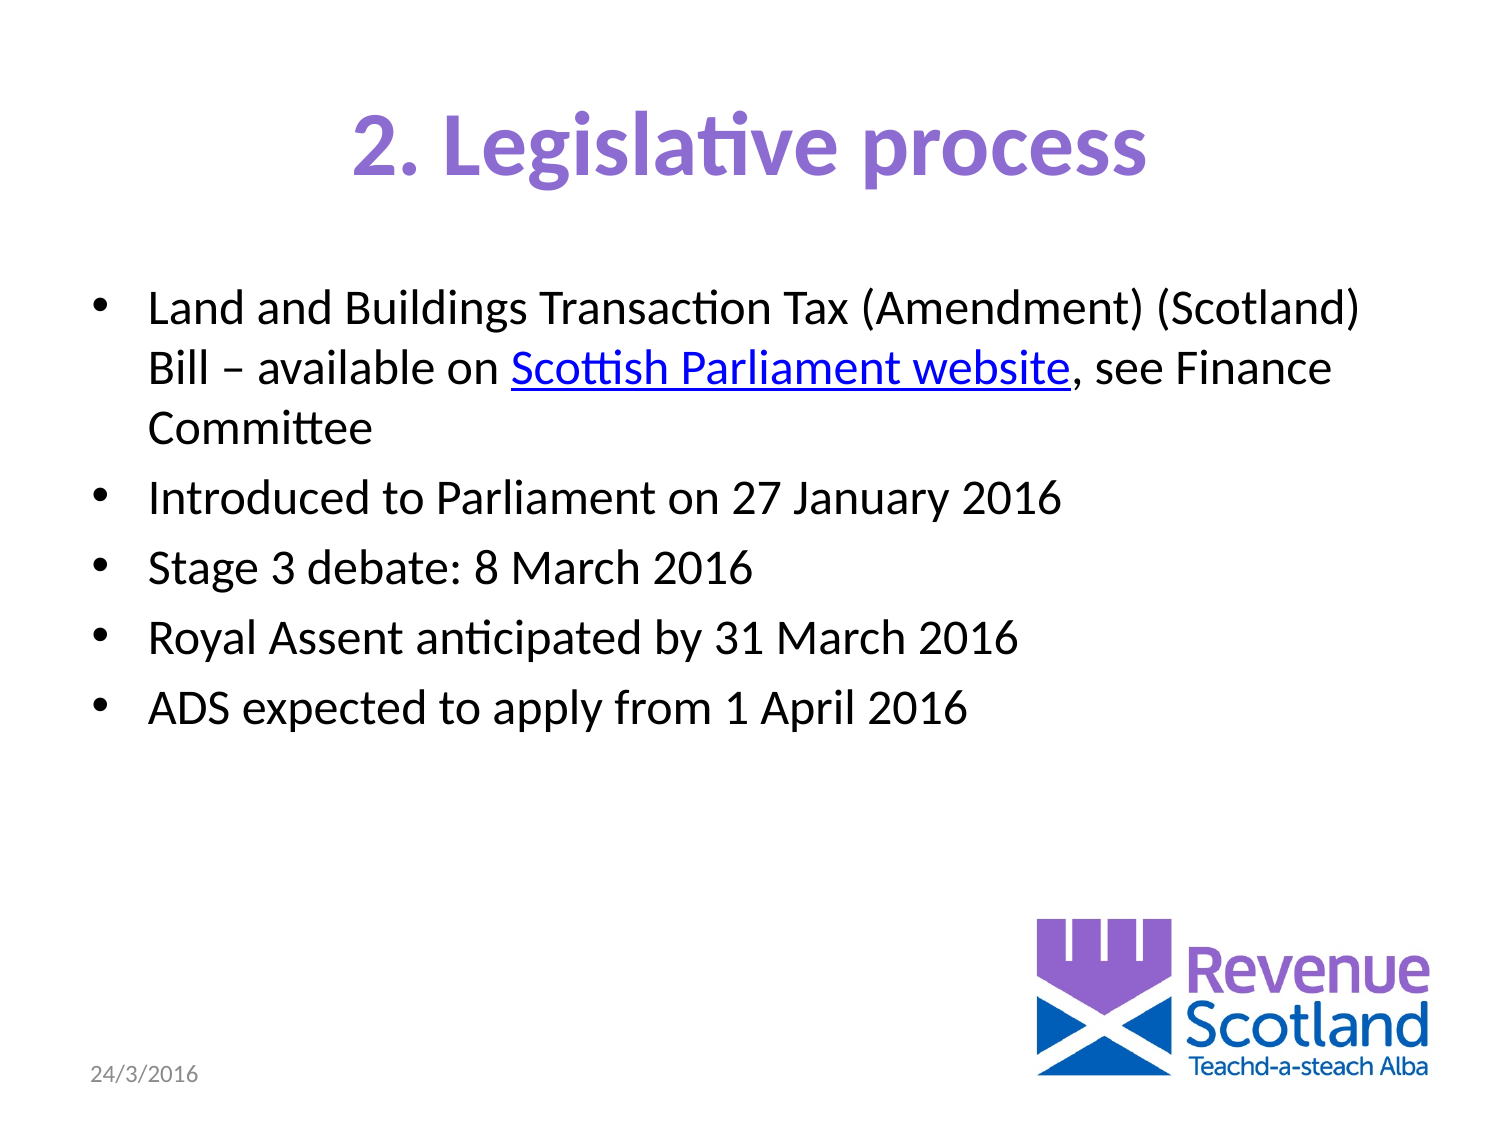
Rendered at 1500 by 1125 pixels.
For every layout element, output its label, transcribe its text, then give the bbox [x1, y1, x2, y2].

title 2. Legislative process [75, 45, 1425, 233]
list Land and Buildings Transaction Tax (Amendment) (Scotland) Bill – available on Scottish Parliament website, see Finance Committee Introduced to Parliament on 27 January 2016 Stage 3 debate: 8 March 2016 Royal Assent anticipated by 31 March 2016 ADS expected to apply from 1 April 2016 [76, 267, 1412, 998]
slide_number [75, 1042, 425, 1103]
picture [987, 869, 1479, 1125]
